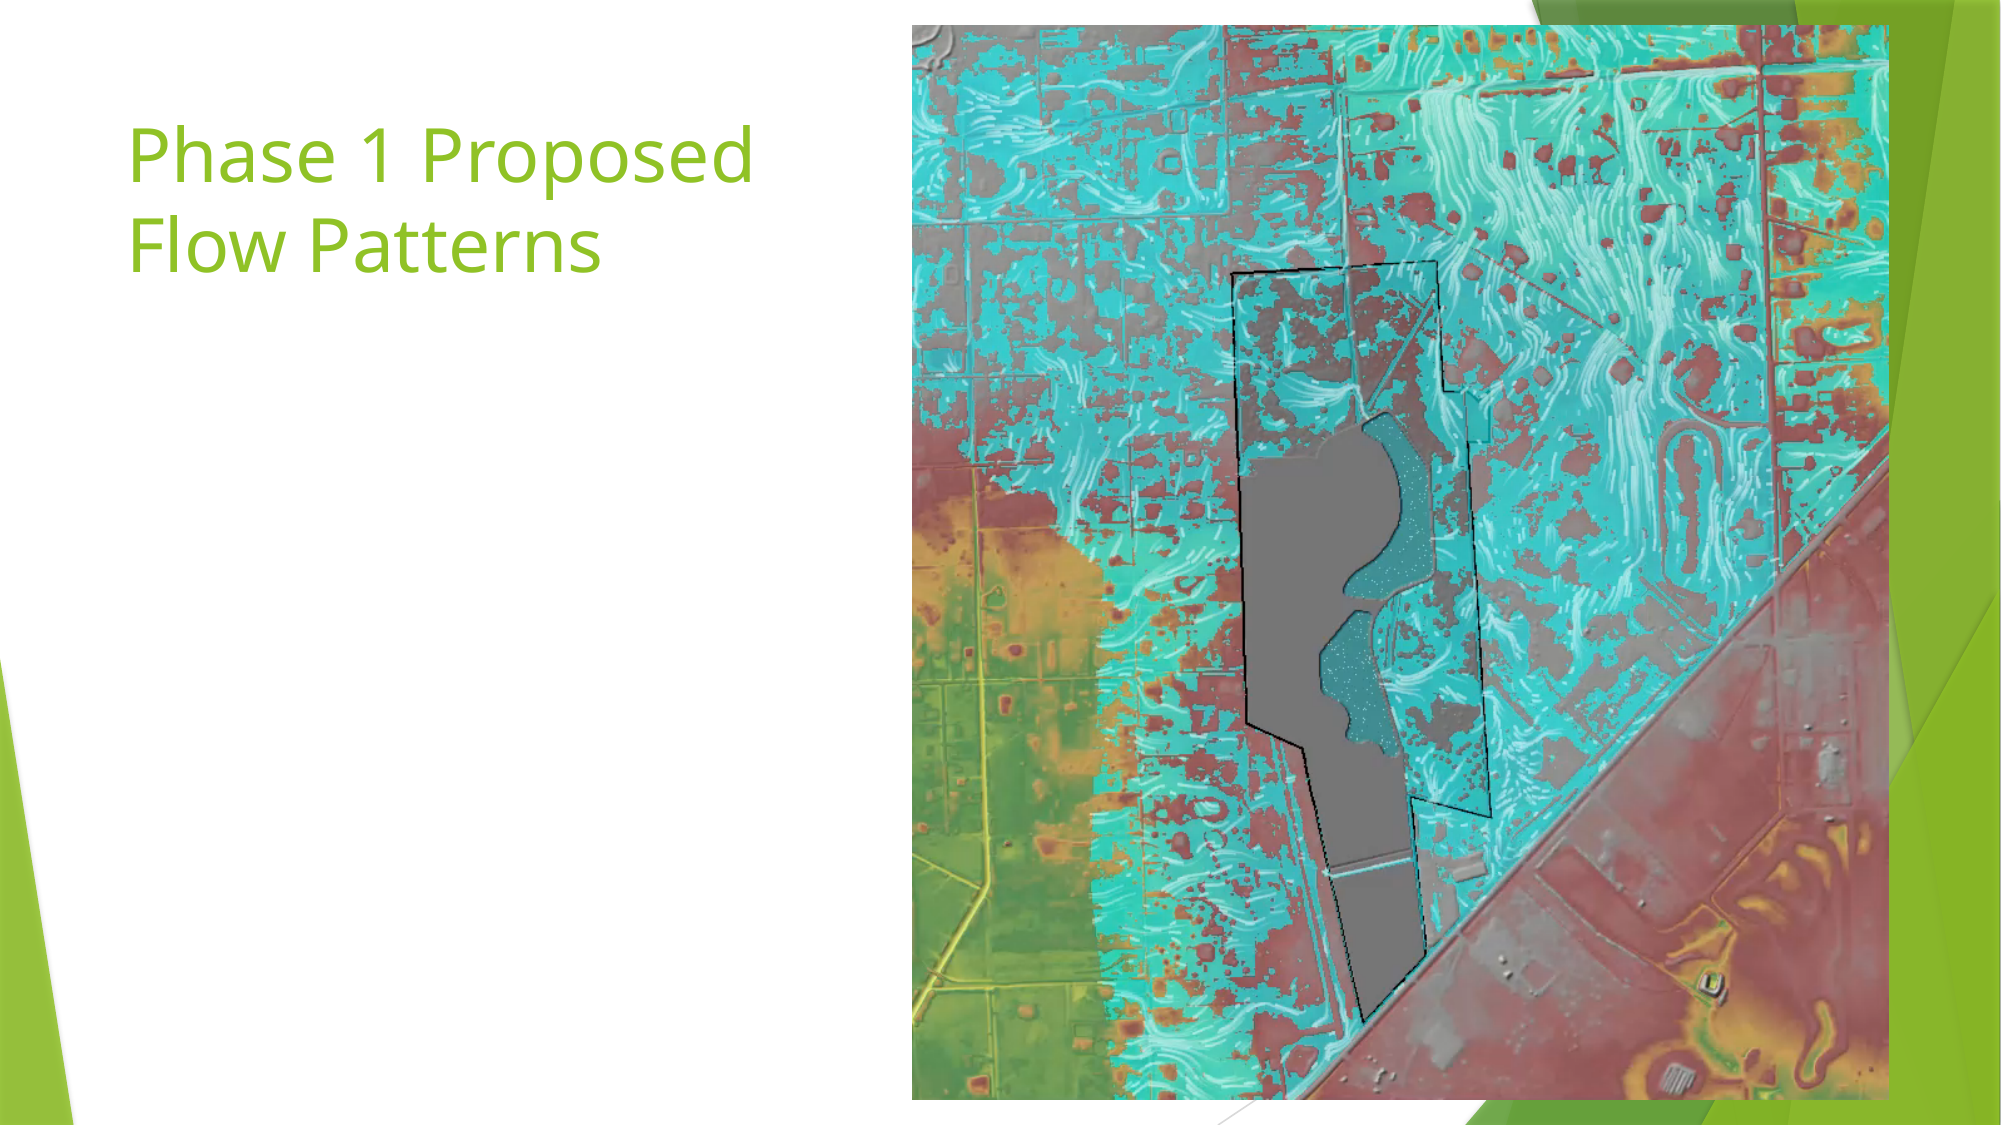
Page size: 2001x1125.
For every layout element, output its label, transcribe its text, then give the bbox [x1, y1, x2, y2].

title Phase 1 Proposed Flow Patterns [111, 99, 825, 737]
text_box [910, 24, 1890, 1101]
